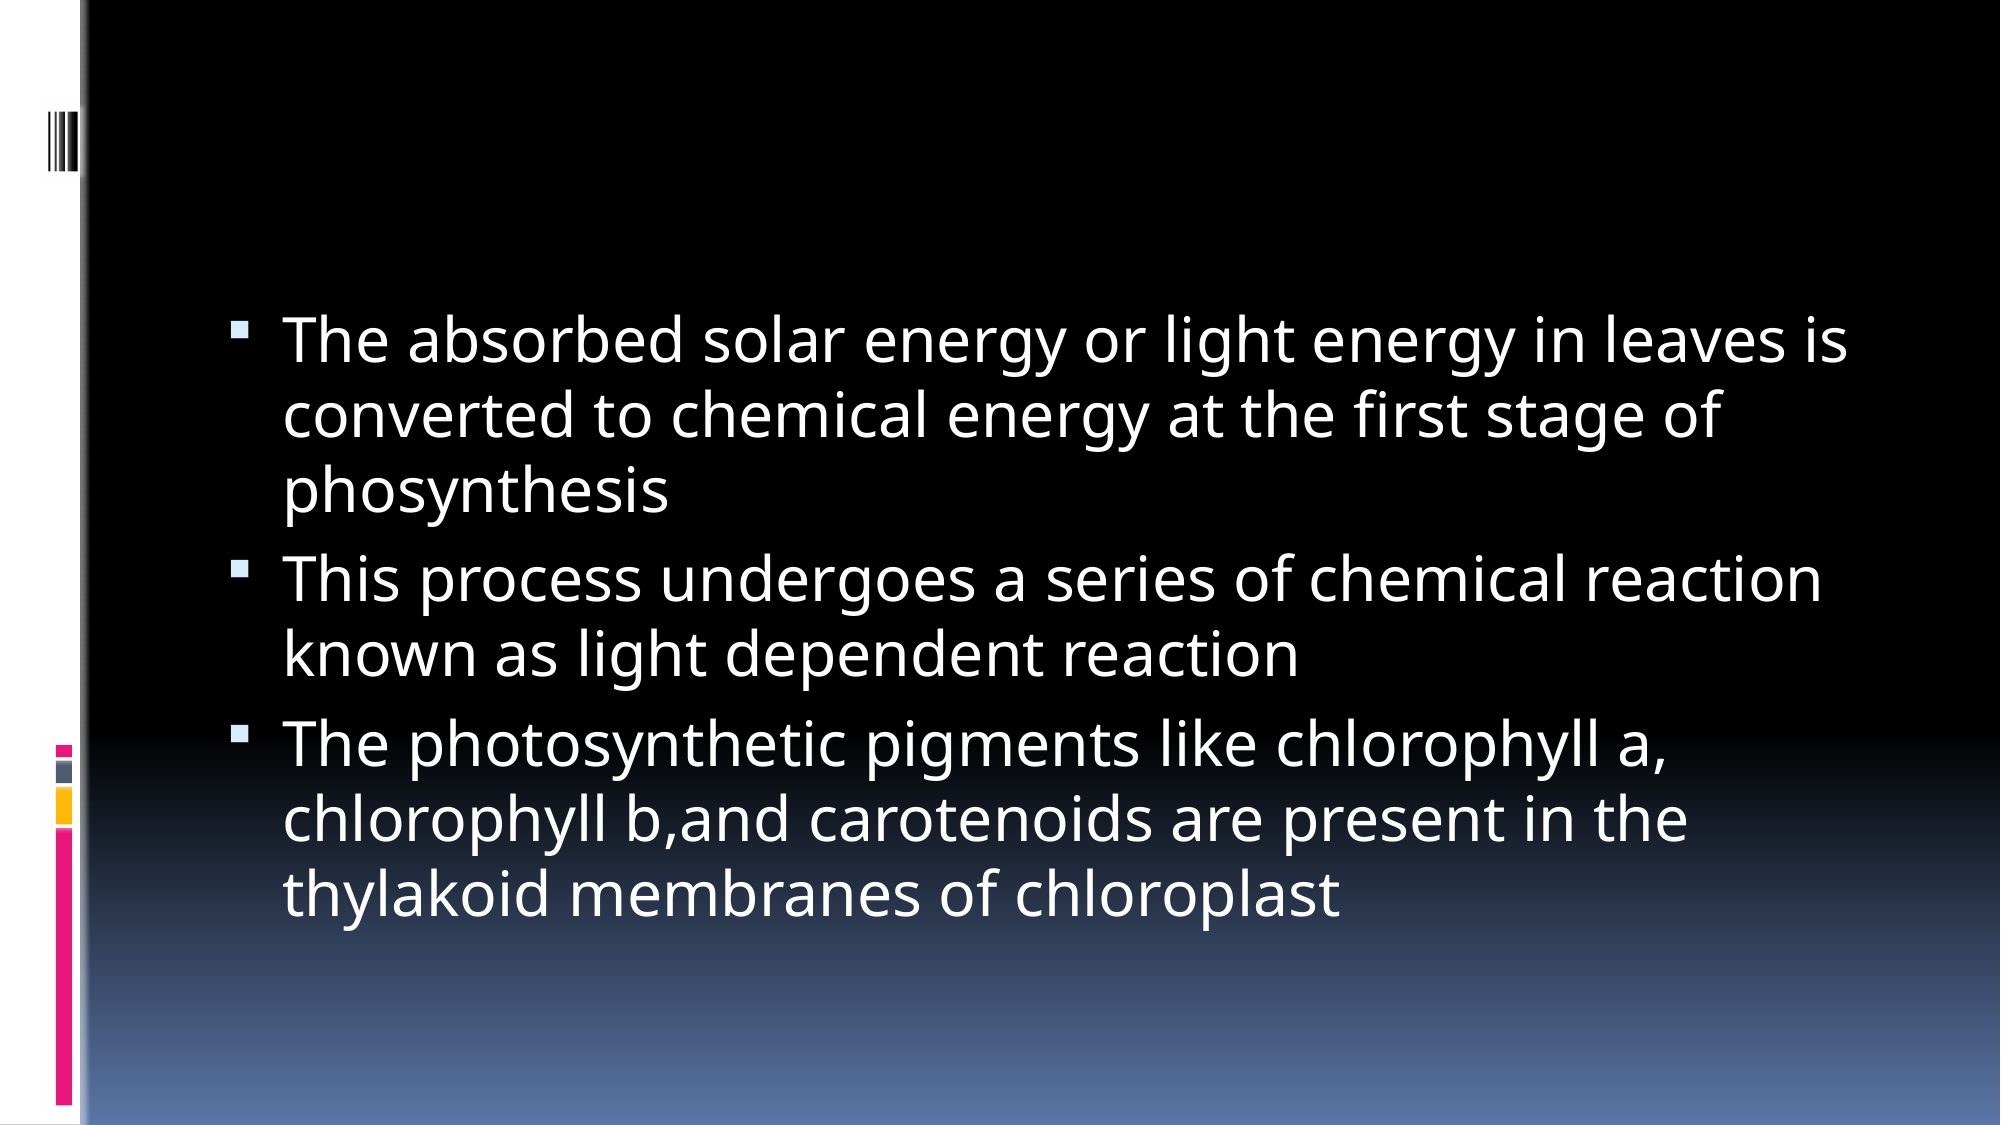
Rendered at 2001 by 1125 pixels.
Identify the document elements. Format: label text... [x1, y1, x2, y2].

list The absorbed solar energy or light energy in leaves is converted to chemical energy at the first stage of phosynthesis This process undergoes a series of chemical reaction known as light dependent reaction The photosynthetic pigments like chlorophyll a, chlorophyll b,and carotenoids are present in the thylakoid membranes of chloroplast [200, 292, 1900, 1043]
